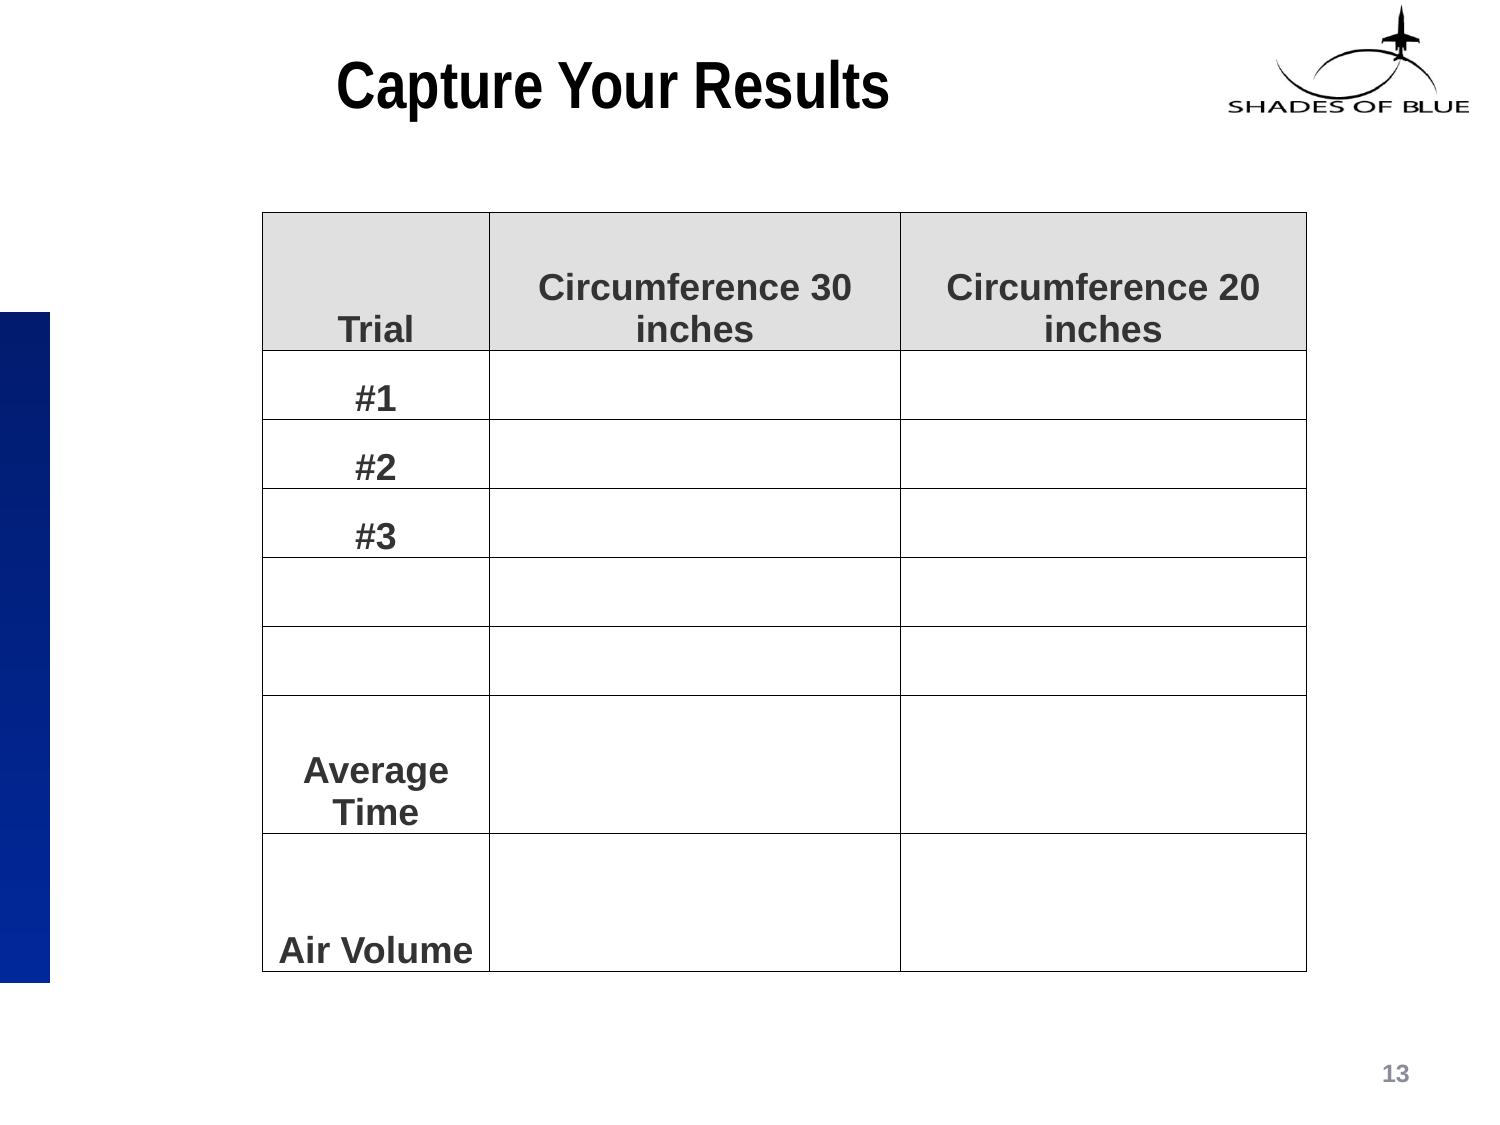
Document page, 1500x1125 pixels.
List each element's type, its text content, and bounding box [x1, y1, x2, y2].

slide_number 13 [1074, 1042, 1425, 1103]
table_cell [263, 627, 489, 695]
table_cell [490, 420, 900, 488]
table_cell [490, 834, 900, 971]
table_cell [901, 420, 1306, 488]
table_cell #2 [263, 420, 489, 488]
table_cell [901, 351, 1306, 419]
table_cell [490, 558, 900, 626]
table_cell [901, 489, 1306, 557]
table_cell [490, 351, 900, 419]
table_cell [901, 696, 1306, 833]
table_cell Air Volume [263, 834, 489, 971]
table_cell #3 [263, 489, 489, 557]
table_cell #1 [263, 351, 489, 419]
title Capture Your Results [164, 28, 1065, 147]
table_cell Average Time [263, 696, 489, 833]
table_cell [901, 558, 1306, 626]
table_cell [901, 627, 1306, 695]
table_cell [901, 834, 1306, 971]
table_cell [490, 696, 900, 833]
table_header Trial [263, 213, 489, 350]
table_cell [263, 558, 489, 626]
picture [1228, 4, 1469, 113]
table_cell [490, 627, 900, 695]
table_cell [490, 489, 900, 557]
table_header Circumference 30 inches [490, 213, 900, 350]
table_header Circumference 20 inches [901, 213, 1306, 350]
